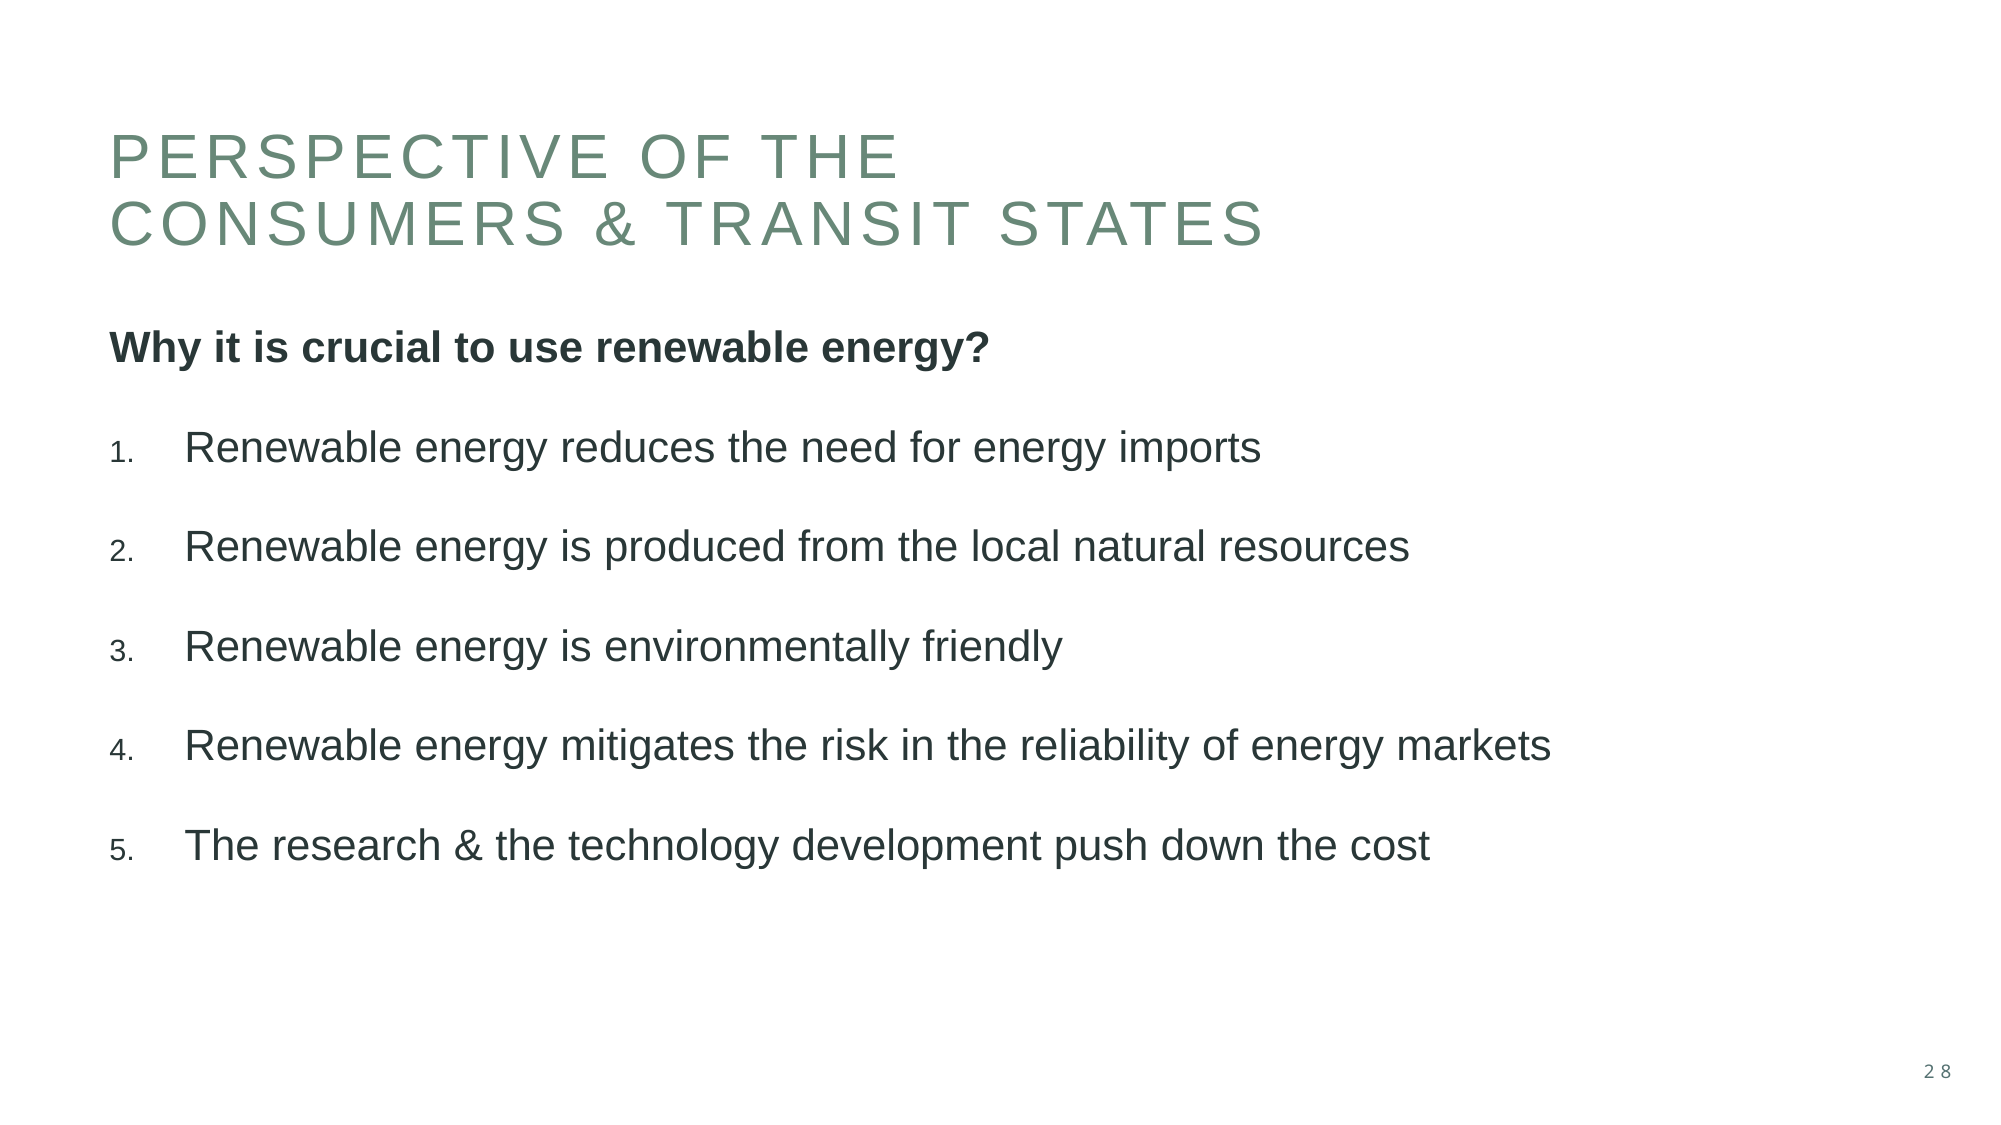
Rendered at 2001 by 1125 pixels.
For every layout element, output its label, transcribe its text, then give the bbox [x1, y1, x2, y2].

slide_number 28 [1823, 1042, 1967, 1103]
title Perspective of the consumers & transit states [94, 112, 1782, 267]
list Why it is crucial to use renewable energy? Renewable energy reduces the need for energy imports Renewable energy is produced from the local natural resources Renewable energy is environmentally friendly Renewable energy mitigates the risk in the reliability of energy markets The research & the technology development push down the cost [94, 285, 1782, 1013]
